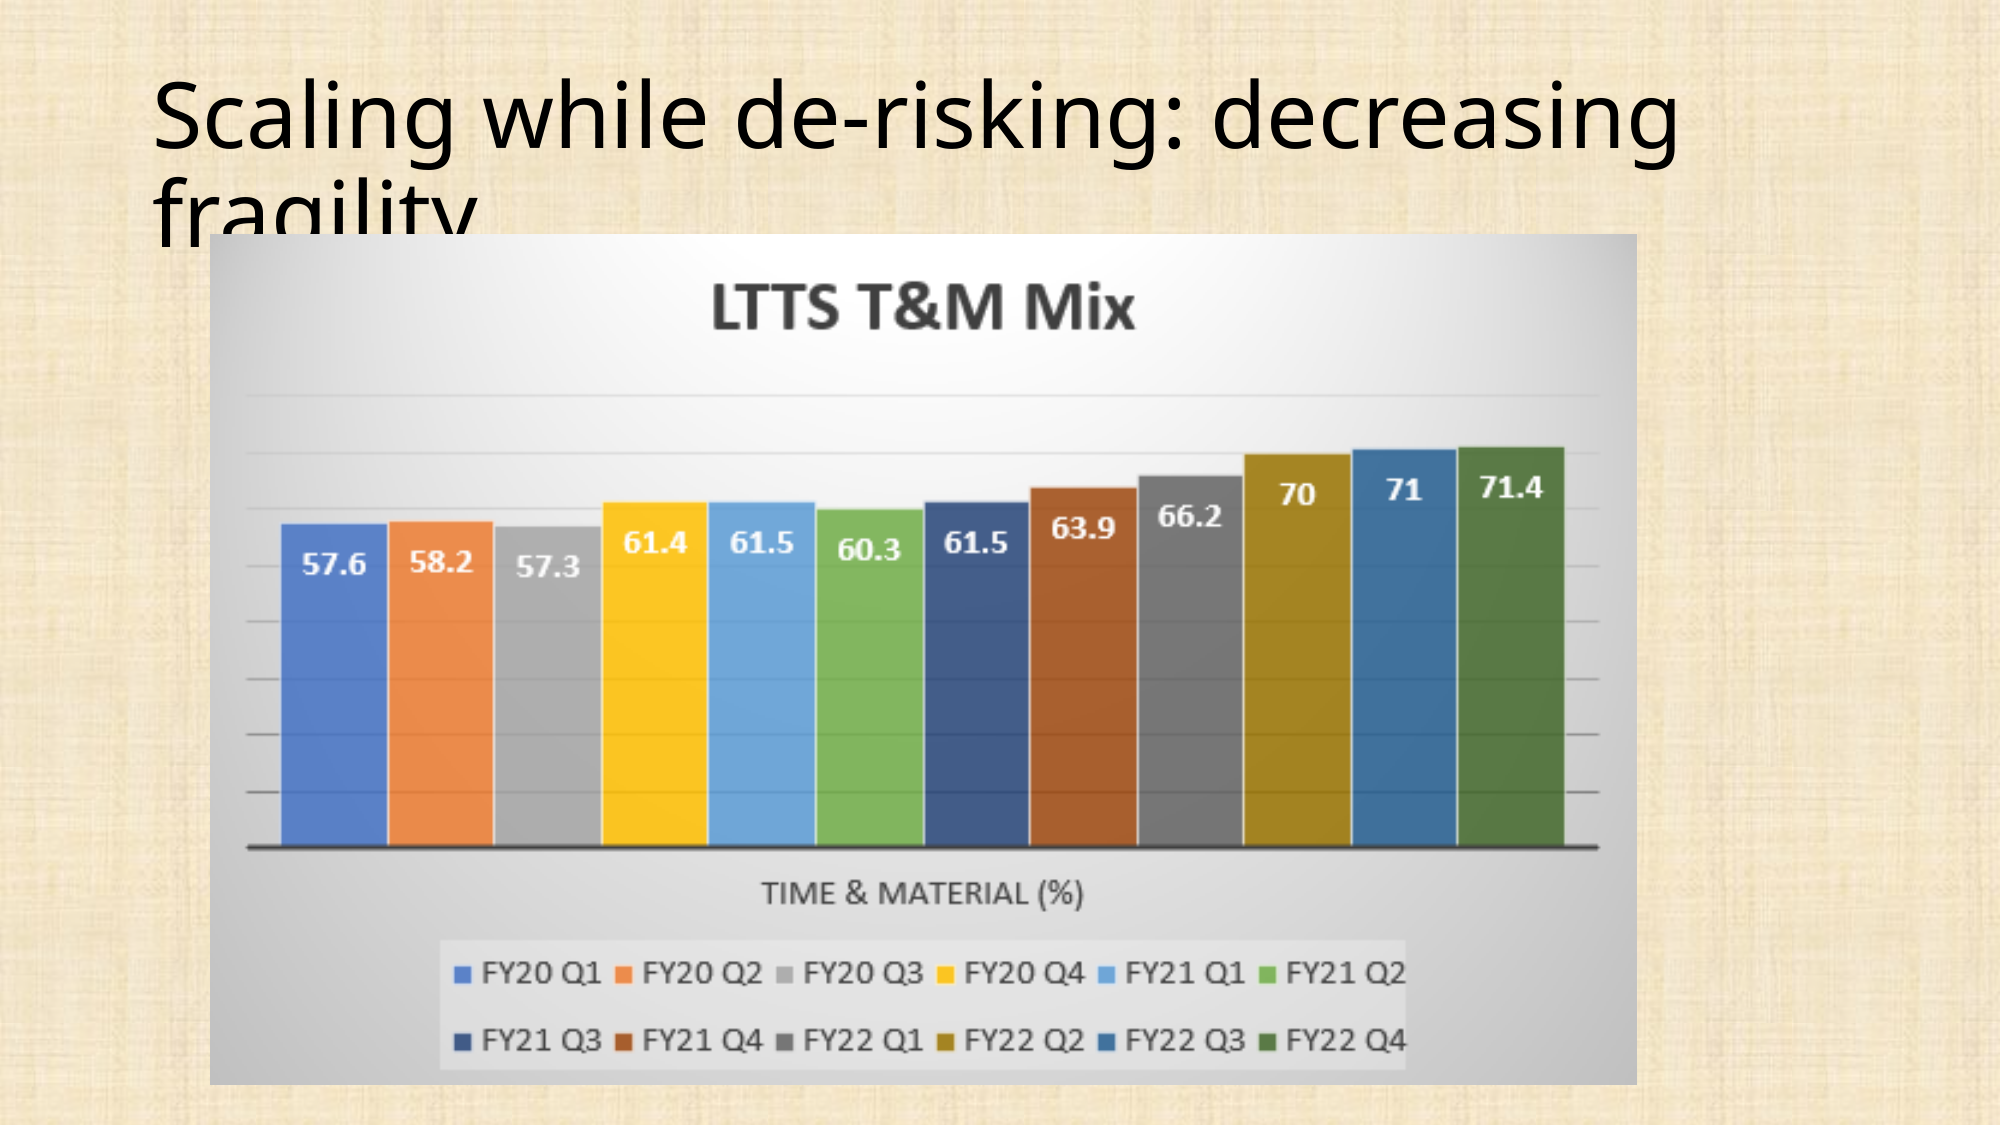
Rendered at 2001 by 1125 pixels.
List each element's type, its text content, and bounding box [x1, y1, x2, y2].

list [210, 234, 1637, 1085]
title Scaling while de-risking: decreasing fragility [137, 59, 1947, 278]
